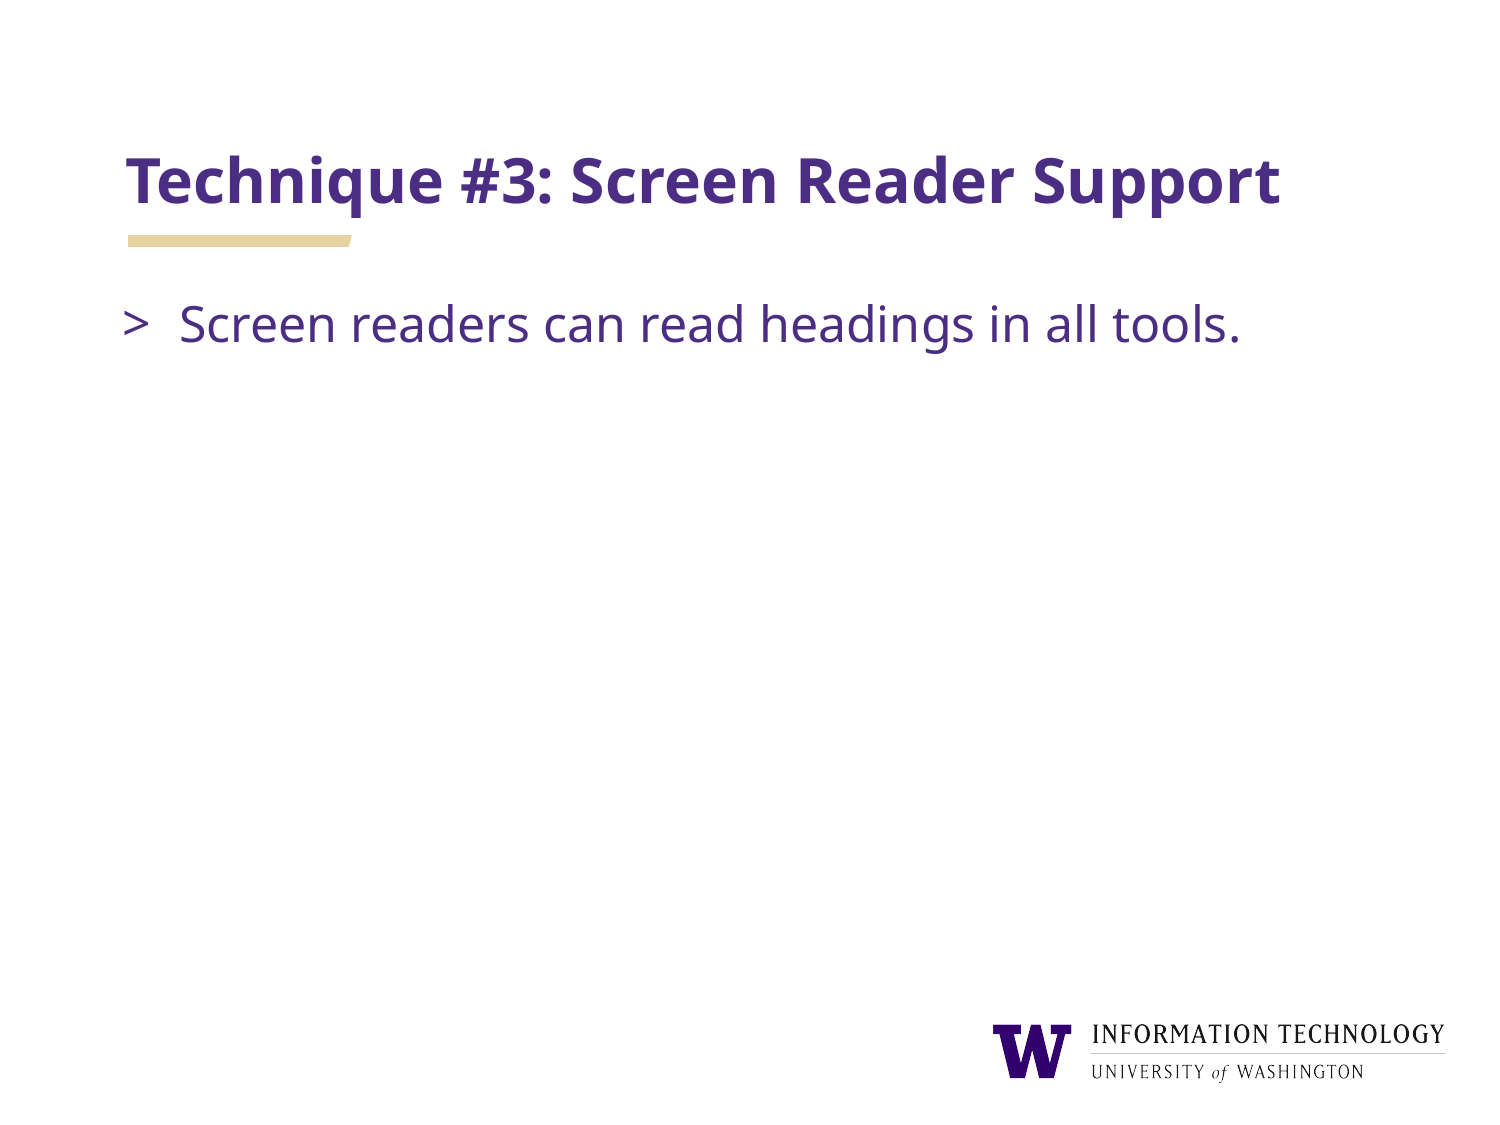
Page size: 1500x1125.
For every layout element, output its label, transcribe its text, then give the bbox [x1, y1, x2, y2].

picture [993, 1024, 1445, 1083]
title Technique #3: Screen Reader Support [110, 60, 1453, 224]
picture [128, 235, 352, 247]
list Screen readers can read headings in all tools. [108, 284, 1453, 944]
